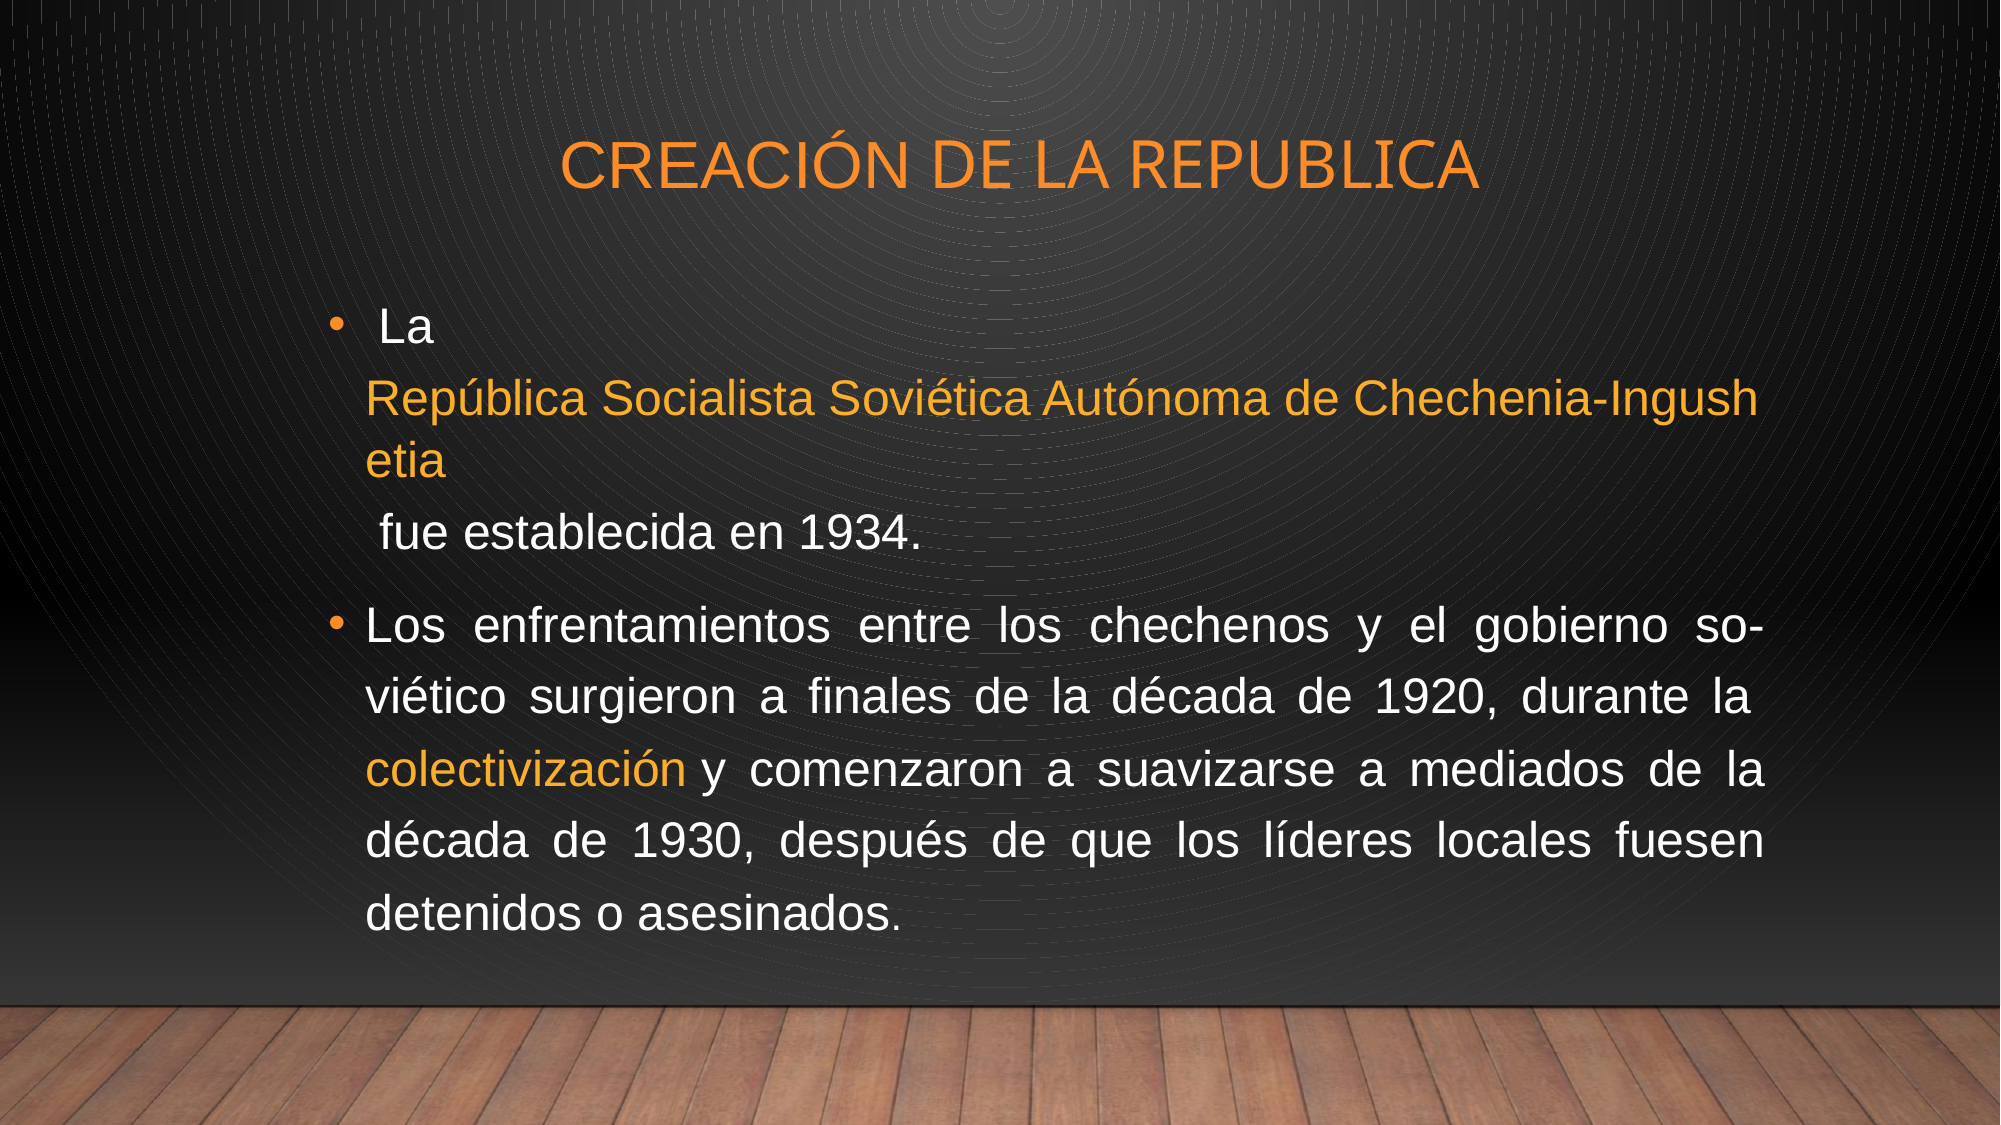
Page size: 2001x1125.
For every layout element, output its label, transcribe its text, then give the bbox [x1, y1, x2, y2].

list La República Socialista Soviética Autónoma de Chechenia-Ingushetia fue establecida en 1934. Los enfrentamientos entre los chechenos y el gobierno so- viético surgieron a finales de la década de 1920, durante la colectivización y comenzaron a suavizarse a mediados de la década de 1930, después de que los líderes locales fuesen detenidos o asesinados. [313, 273, 1781, 928]
picture [0, 1005, 2000, 1125]
title Creación de la republica [112, 80, 1688, 253]
